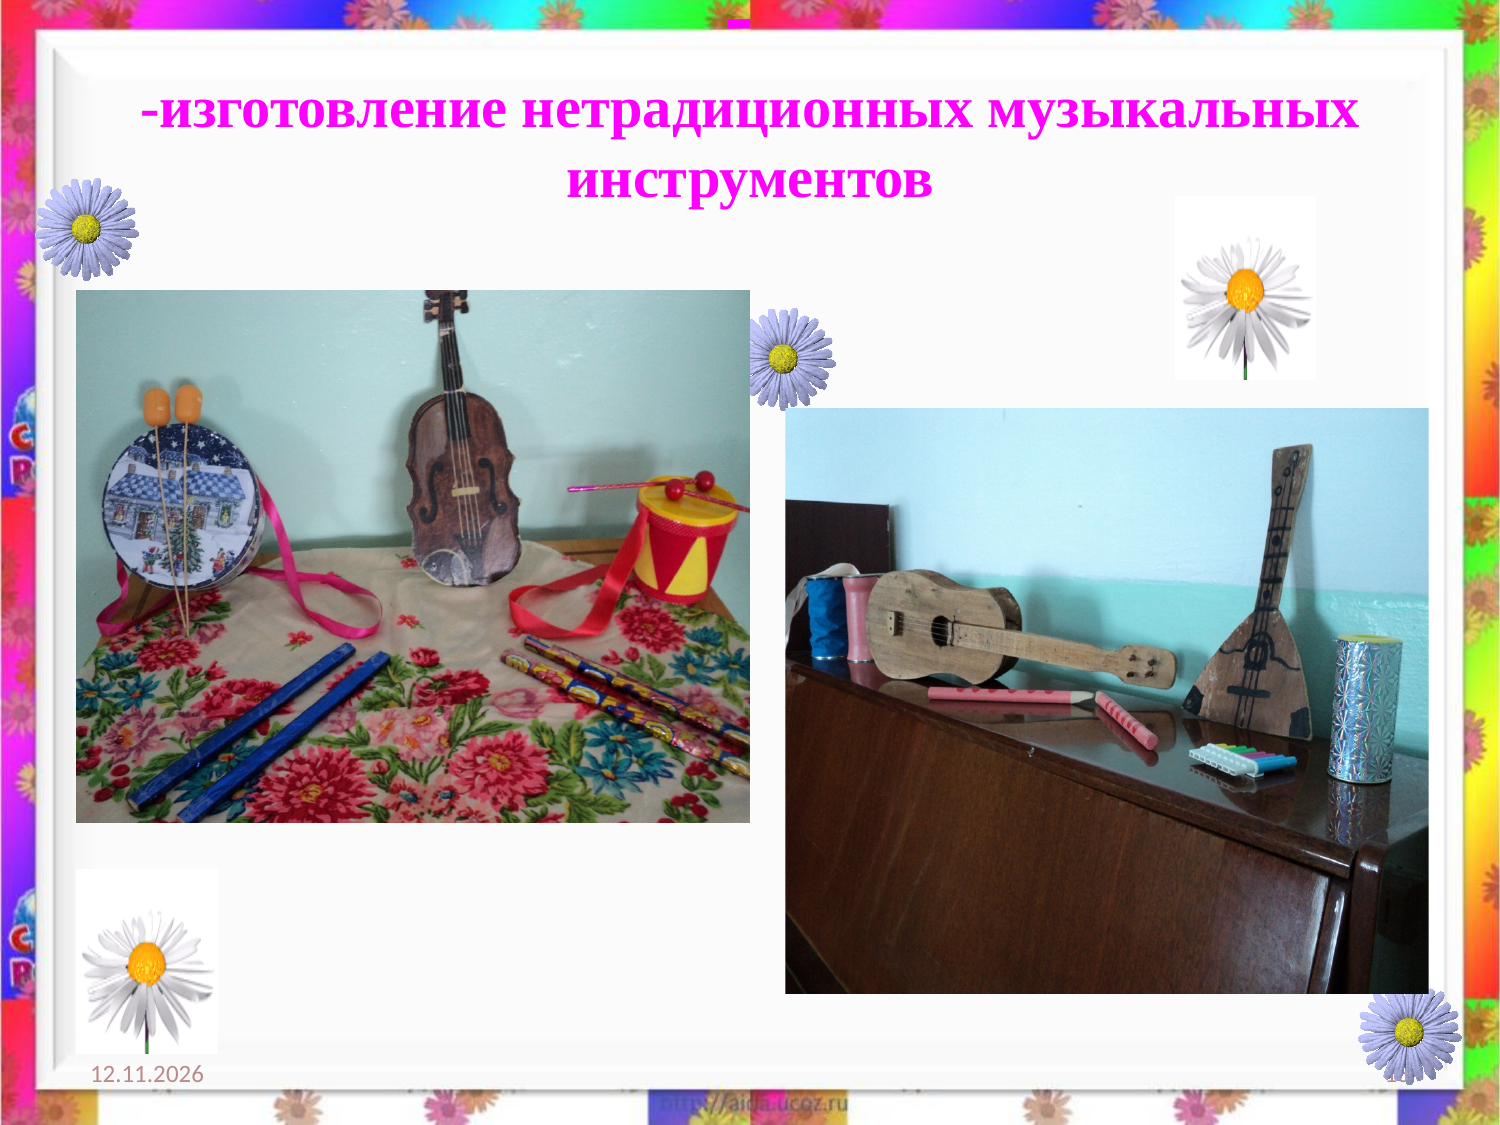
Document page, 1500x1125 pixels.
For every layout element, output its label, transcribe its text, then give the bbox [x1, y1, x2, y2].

slide_number 18 [1074, 1042, 1425, 1103]
picture [0, 0, 1500, 1125]
title - -изготовление нетрадиционных музыкальных инструментов [74, 44, 1426, 233]
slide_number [75, 1042, 425, 1103]
